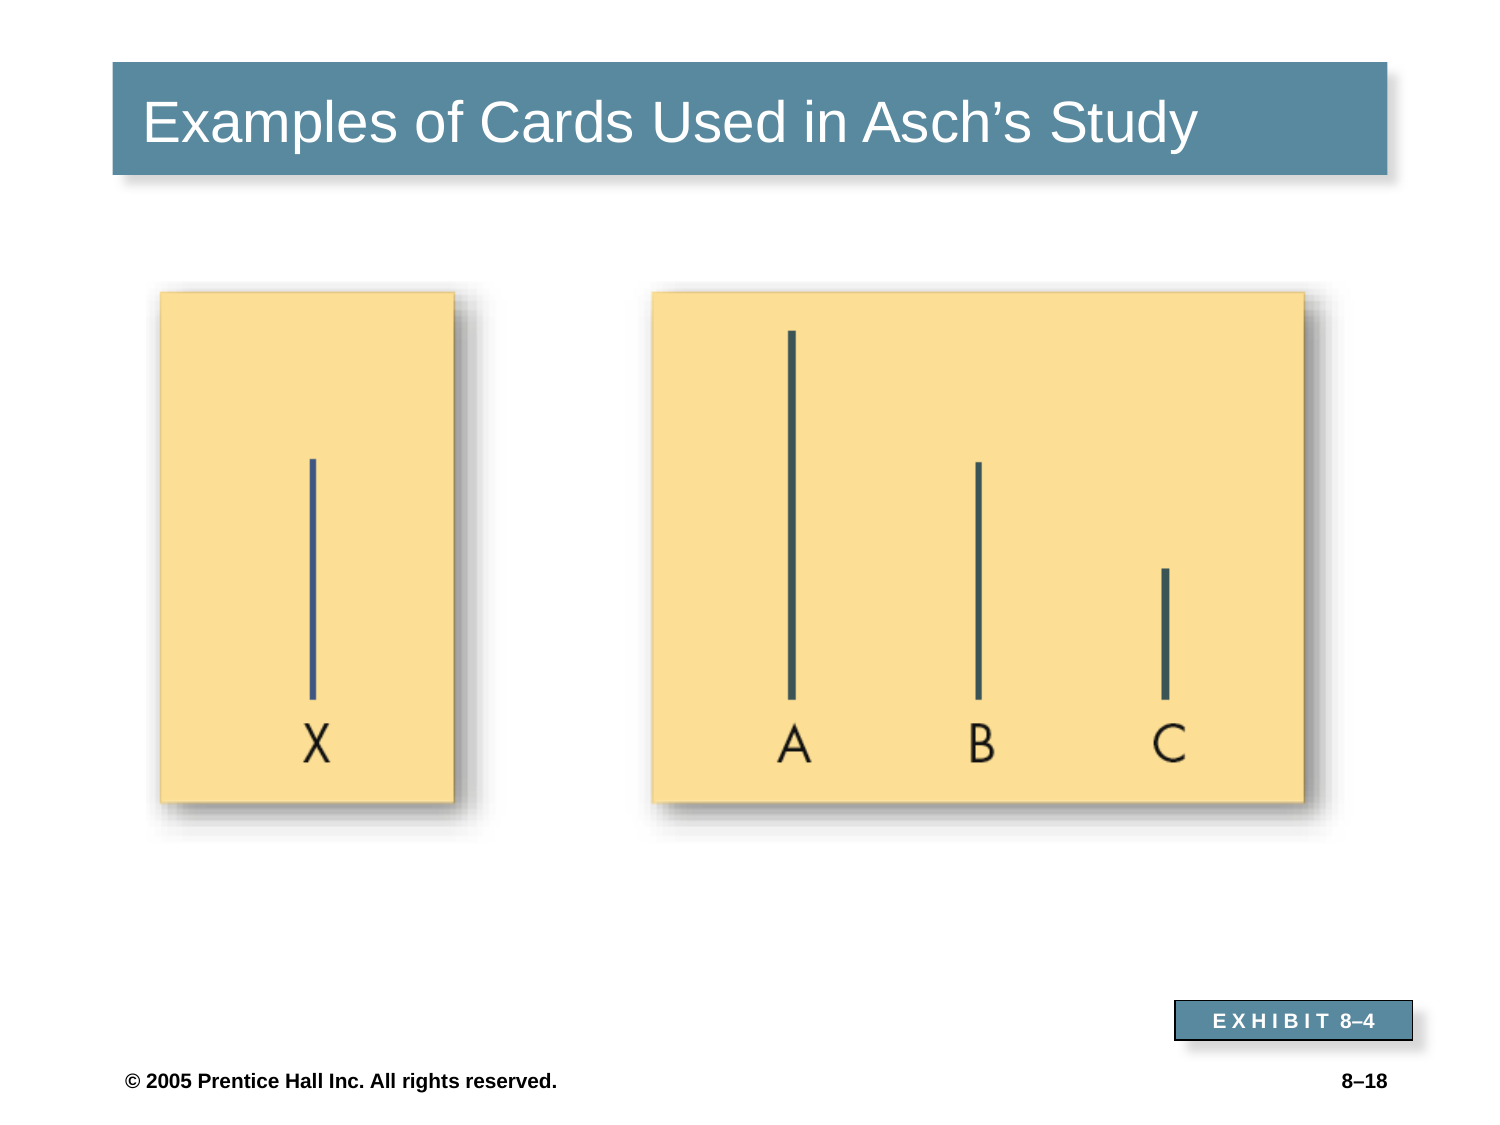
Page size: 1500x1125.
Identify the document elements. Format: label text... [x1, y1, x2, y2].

text_box E X H I B I T 8–4 [1174, 1000, 1413, 1041]
title Examples of Cards Used in Asch’s Study [112, 62, 1388, 176]
picture [146, 281, 1355, 844]
text_box 8–17 [1287, 1059, 1388, 1100]
text_box © 2005 Prentice Hall Inc. All rights reserved. [125, 1060, 675, 1100]
